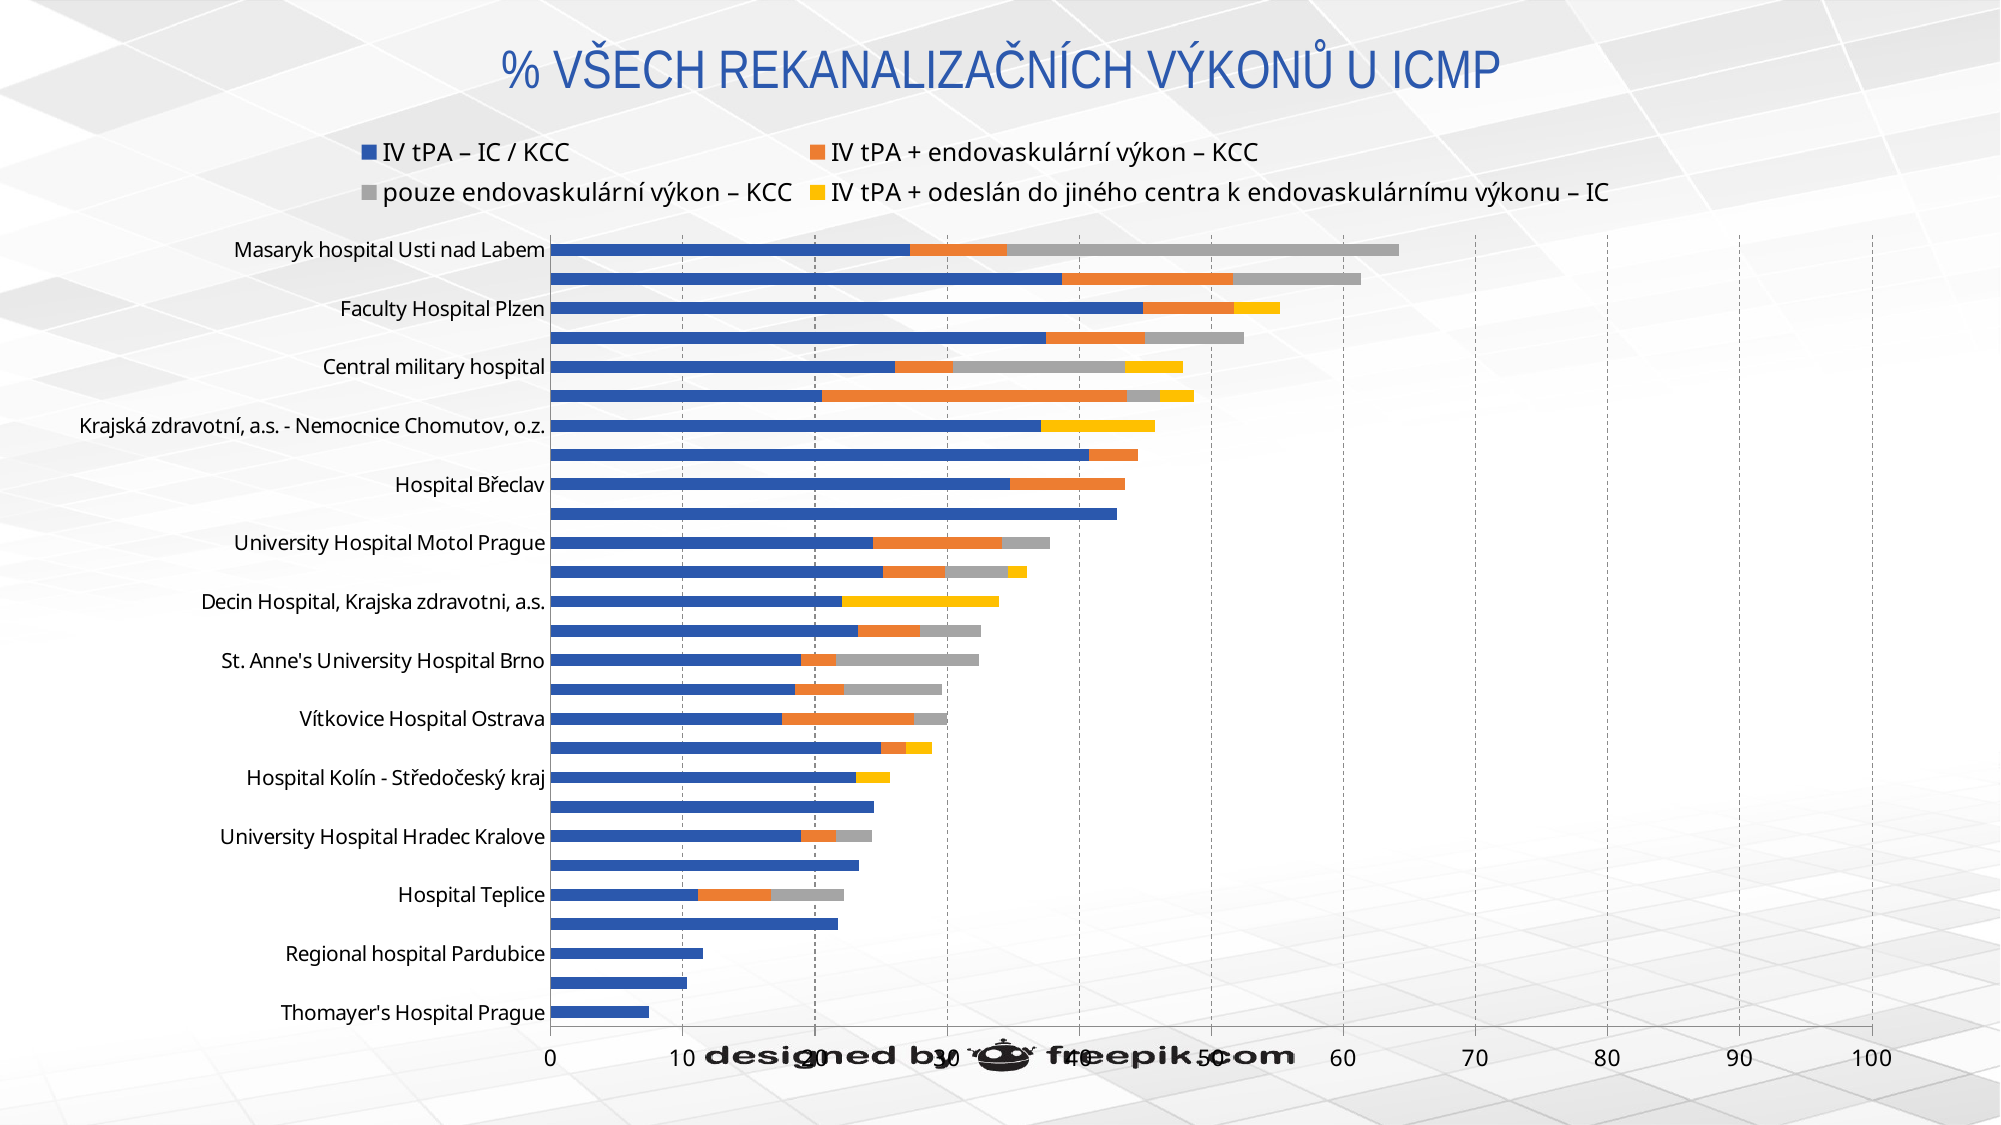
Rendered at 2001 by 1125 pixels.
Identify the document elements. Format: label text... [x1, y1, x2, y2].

picture [0, 0, 2001, 1125]
chart [41, 118, 1932, 1093]
title % VŠECH REKANALIZAČNÍCH VÝKONŮ U ICMP [43, 35, 1962, 107]
